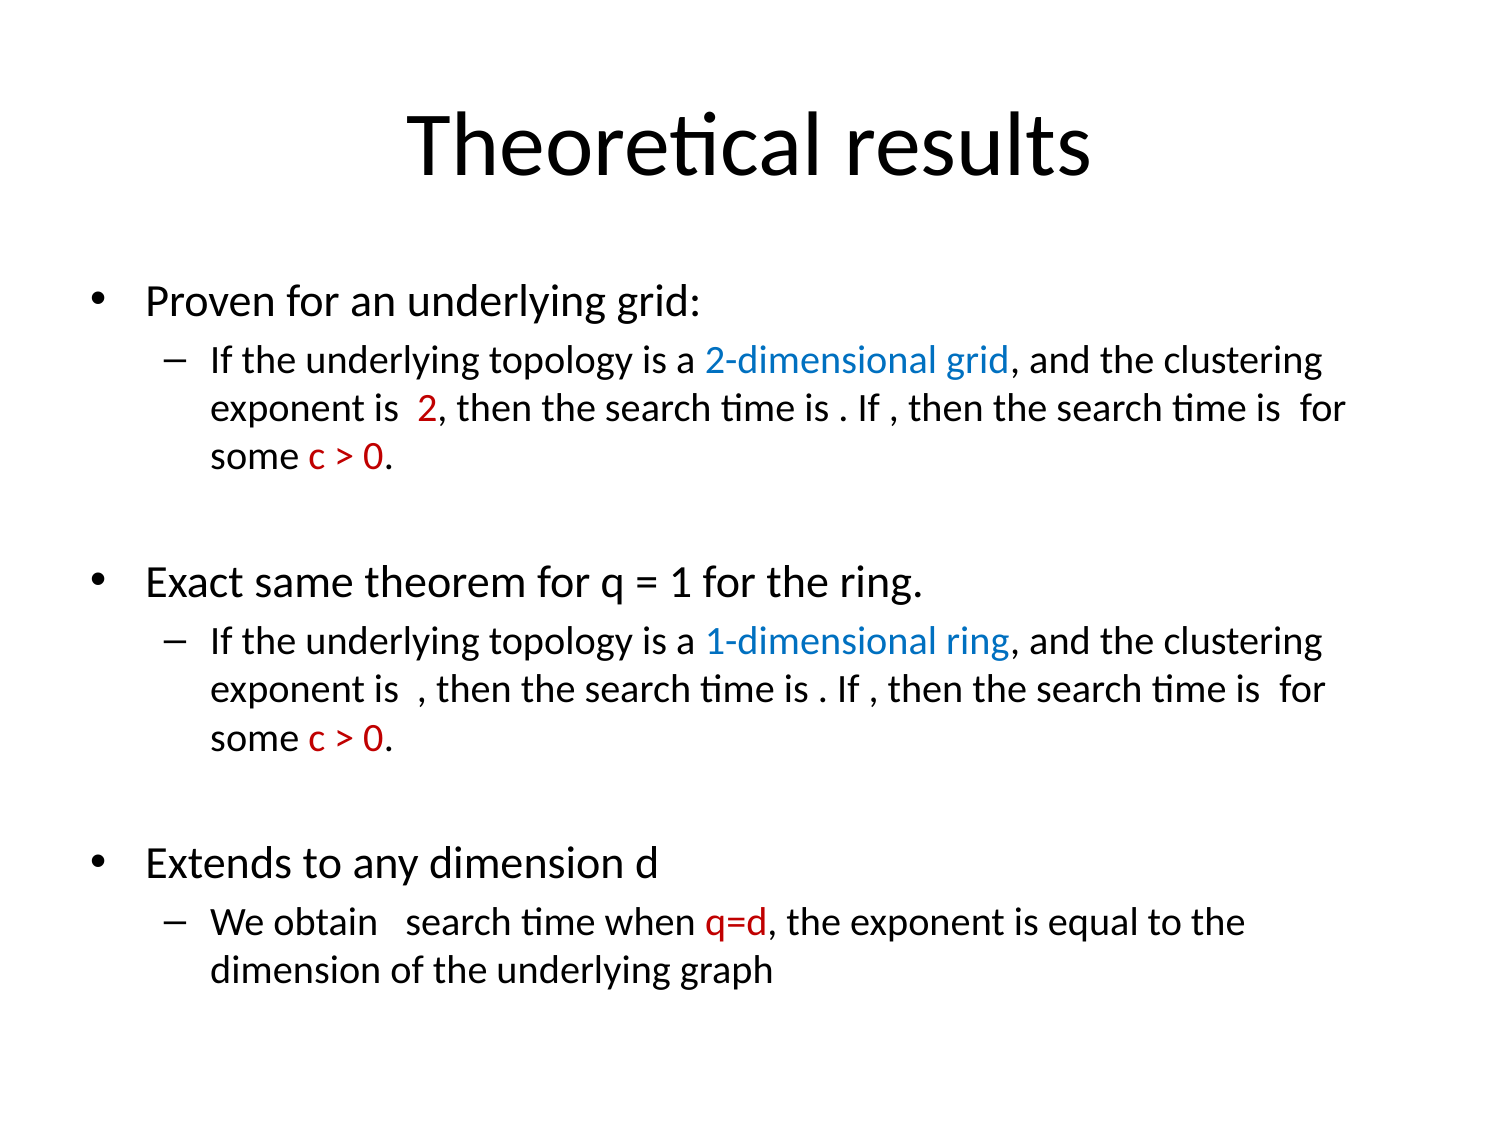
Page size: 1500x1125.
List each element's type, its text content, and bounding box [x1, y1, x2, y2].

title Theoretical results [75, 45, 1425, 233]
